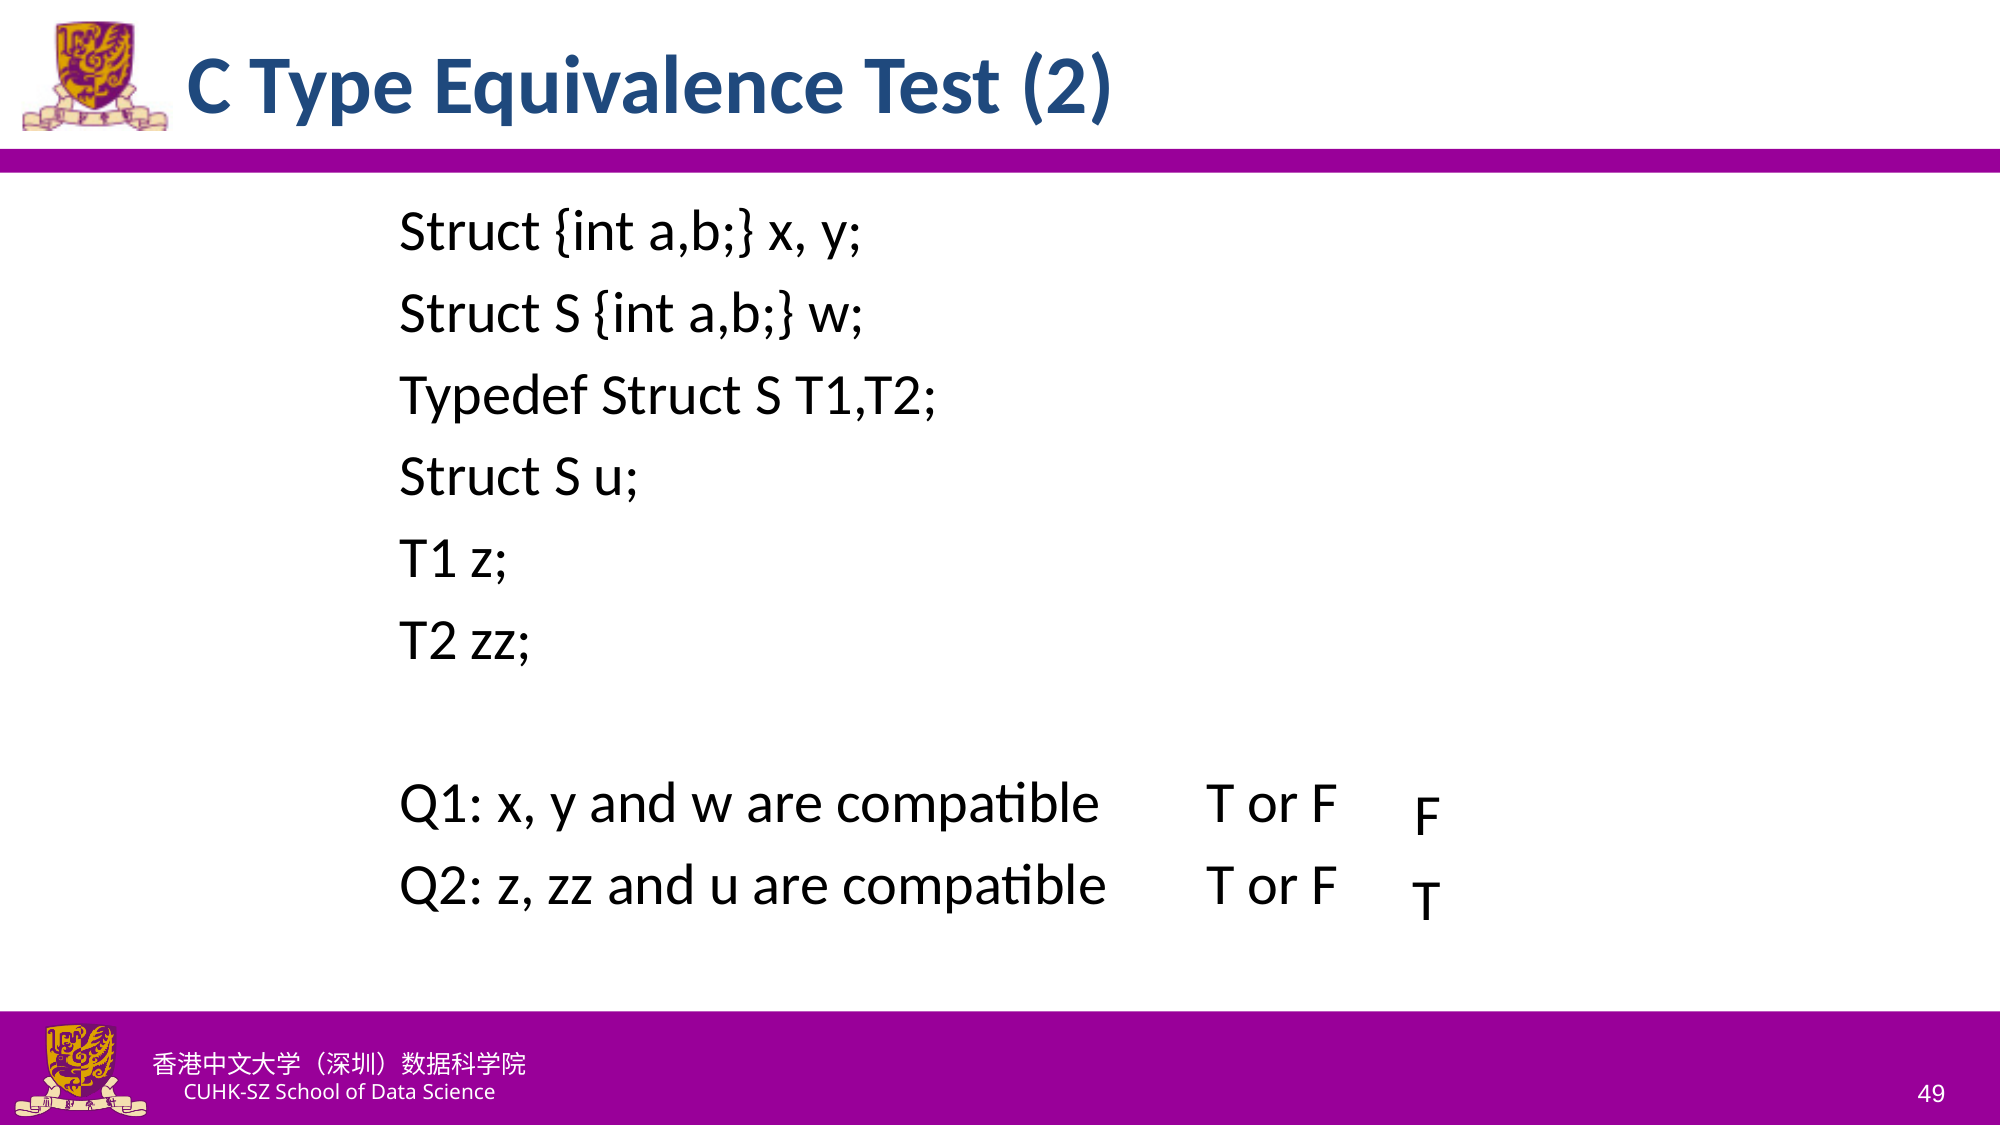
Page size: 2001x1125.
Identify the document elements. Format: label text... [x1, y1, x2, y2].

slide_number 49 [1493, 1070, 1961, 1125]
title C Type Equivalence Test (2) [171, 23, 1898, 138]
text_box T [1397, 854, 1456, 940]
picture [14, 1023, 149, 1117]
picture [21, 20, 173, 131]
text_box Struct {int a,b;} x, y; Struct S {int a,b;} w; Typedef Struct S T1,T2; Struct S u; T1 z; T2 zz; Q1: x, y and w are compatible T or F Q2: z, zz and u are compatible T or F [384, 184, 1660, 923]
text_box F [1400, 770, 1457, 855]
